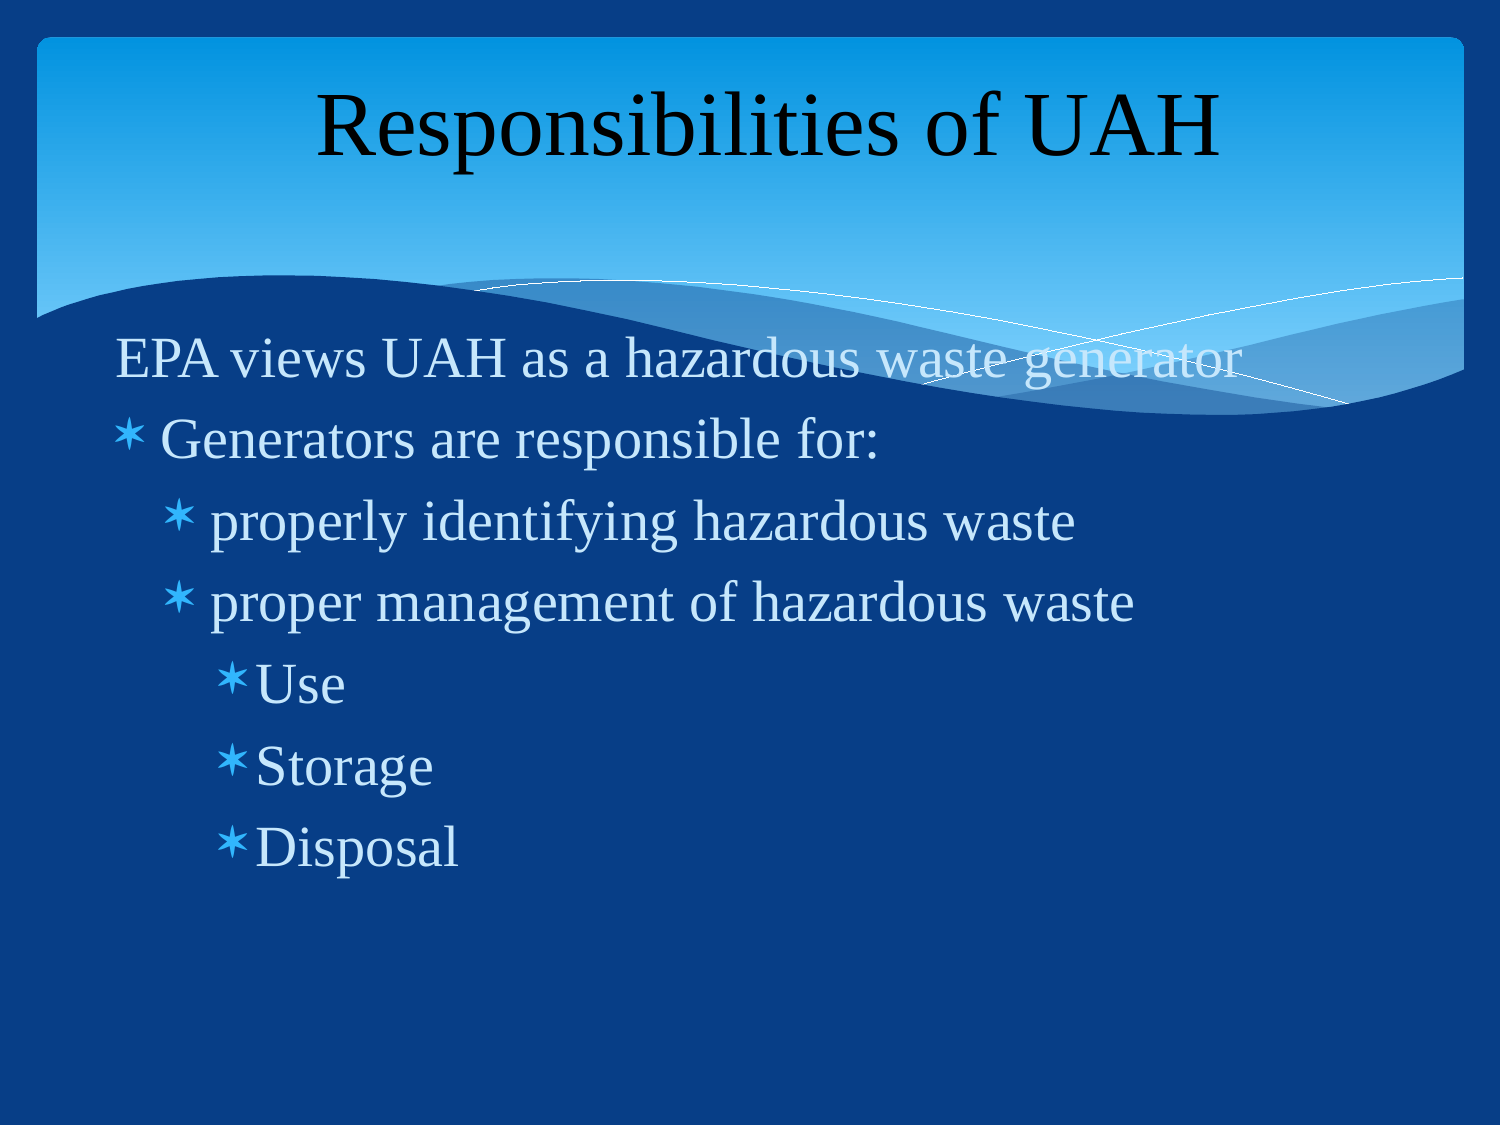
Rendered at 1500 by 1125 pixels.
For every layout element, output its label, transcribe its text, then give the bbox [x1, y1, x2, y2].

list EPA views UAH as a hazardous waste generator Generators are responsible for: properly identifying hazardous waste proper management of hazardous waste Use Storage Disposal [100, 311, 1438, 1049]
title Responsibilities of UAH [100, 37, 1438, 200]
